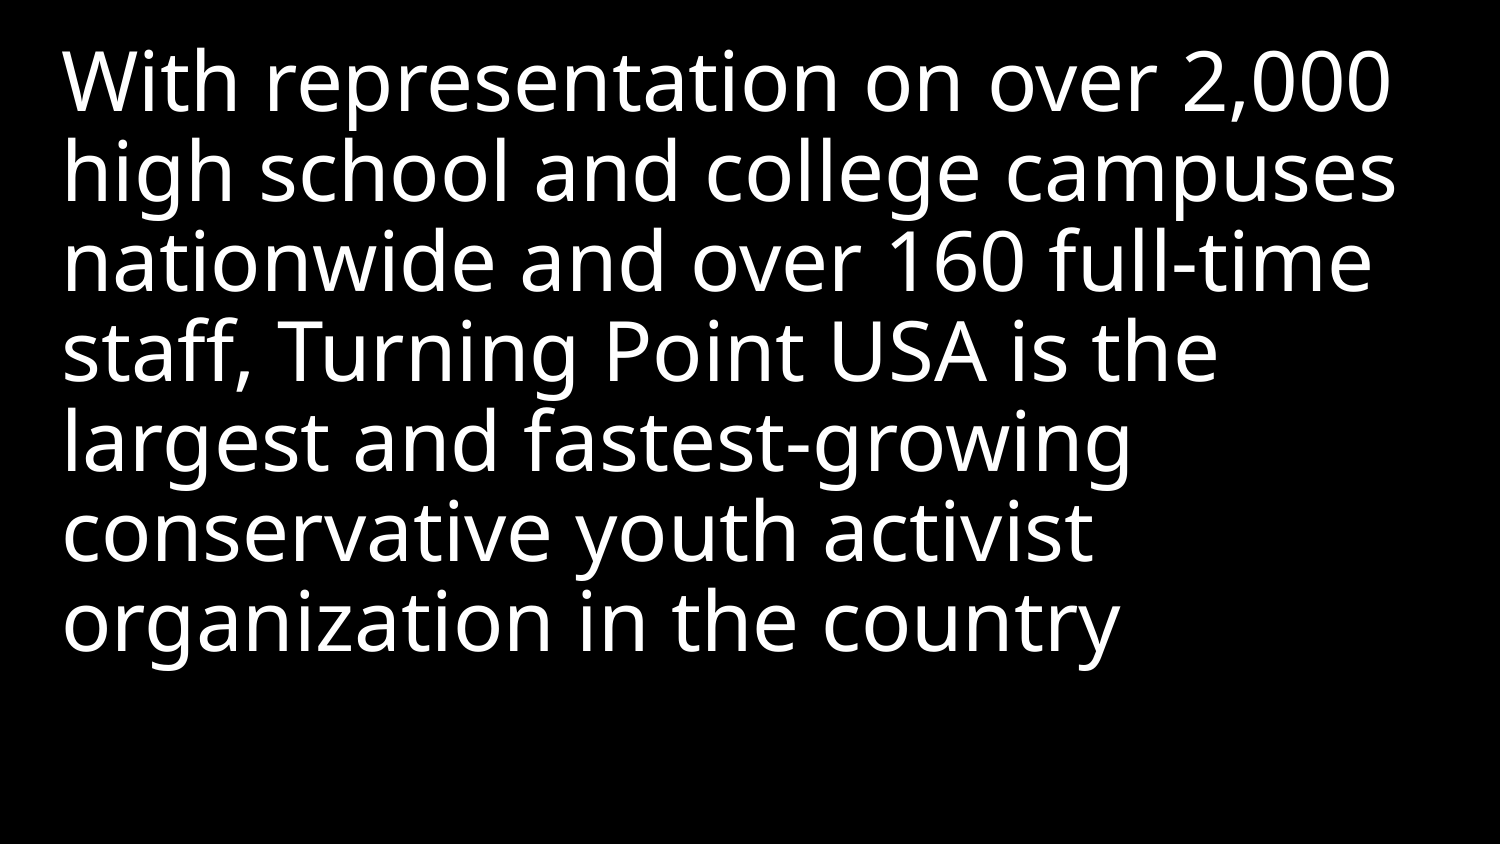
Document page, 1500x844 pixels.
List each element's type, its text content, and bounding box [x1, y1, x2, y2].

subtitle With representation on over 2,000 high school and college campuses nationwide and over 160 full-time staff, Turning Point USA is the largest and fastest-growing conservative youth activist organization in the country [50, 34, 1450, 797]
